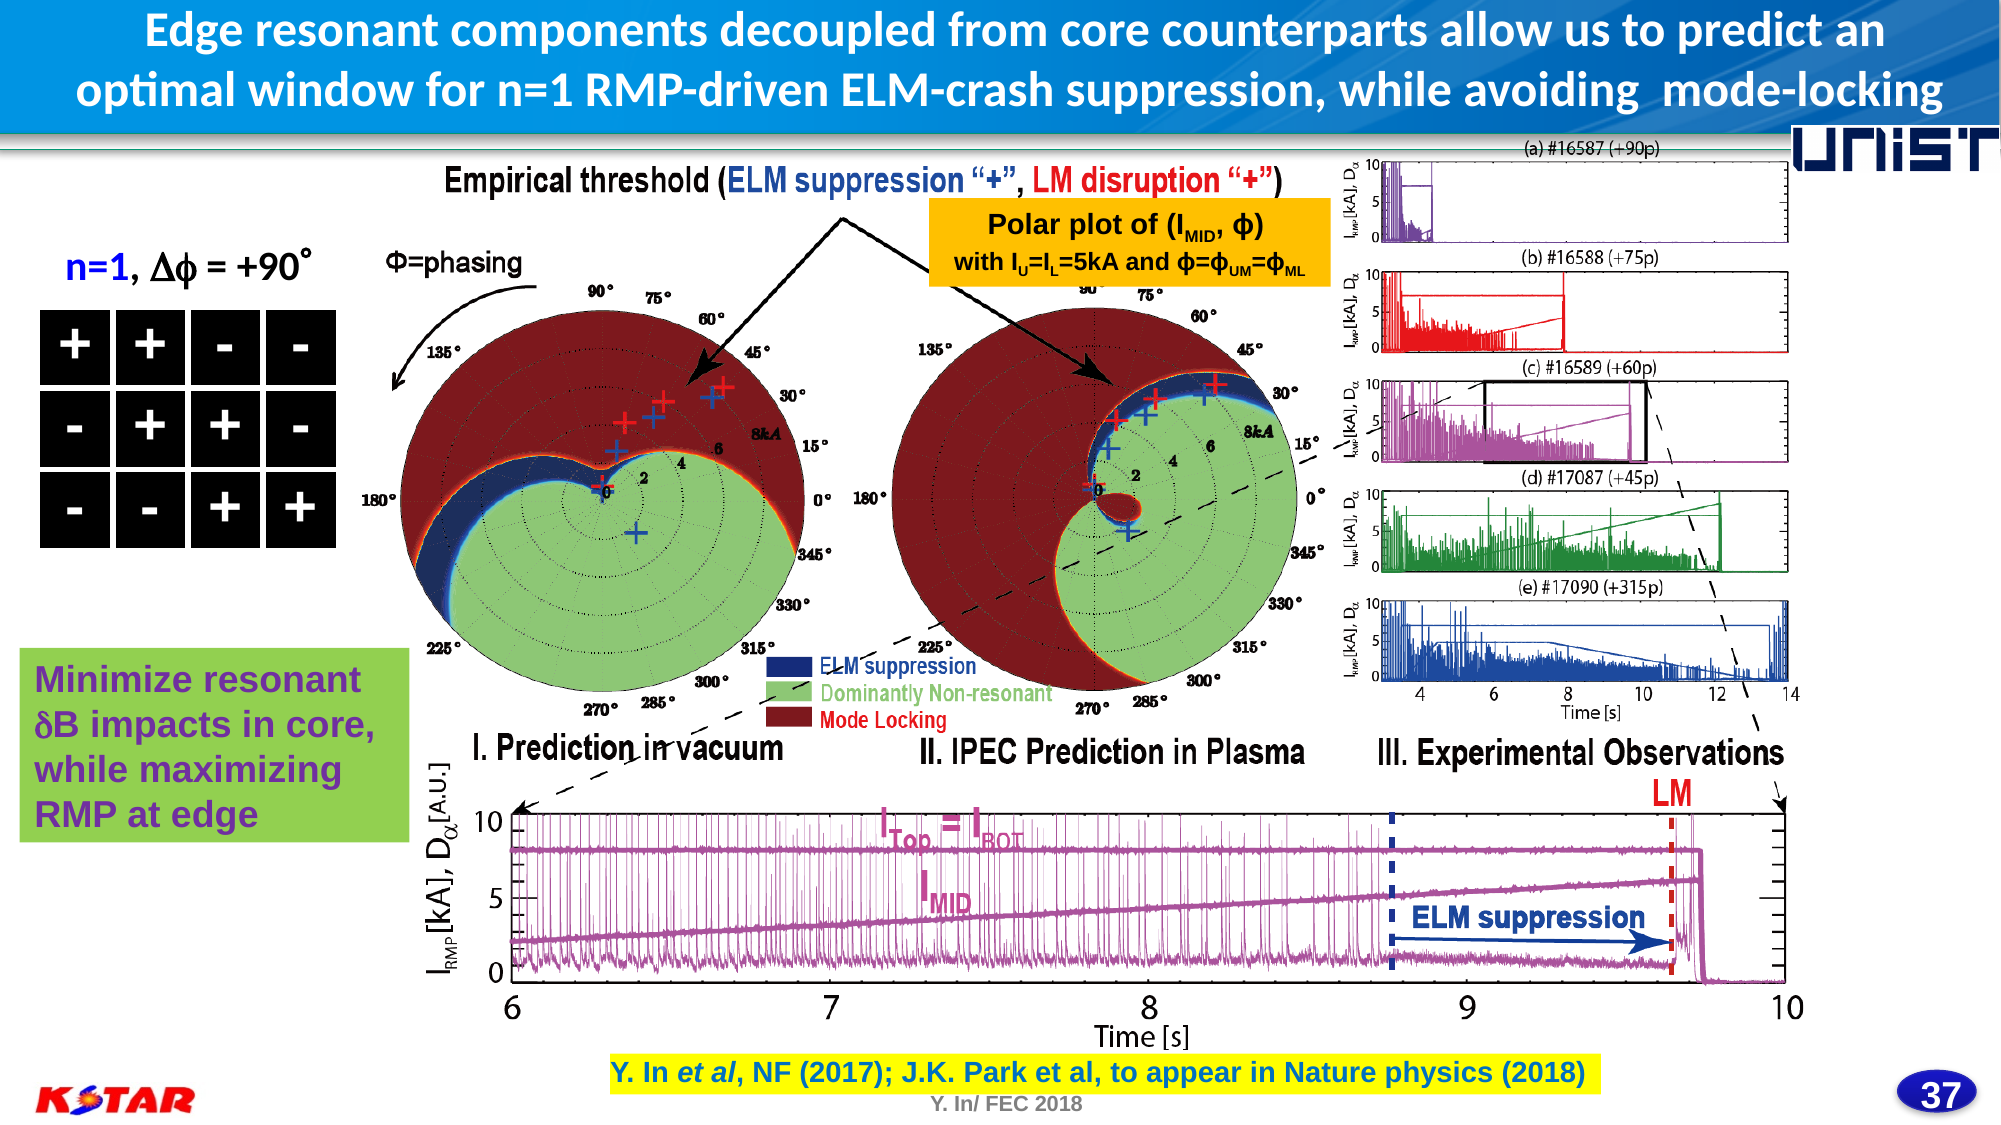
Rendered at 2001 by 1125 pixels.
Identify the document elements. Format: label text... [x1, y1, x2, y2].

table_cell + [266, 472, 336, 548]
table_cell - [40, 391, 110, 467]
text_box n=1,  = +90 [44, 231, 332, 297]
table_cell - [266, 391, 336, 467]
table_header - [191, 310, 260, 385]
table_cell + [116, 391, 185, 467]
table_header - [266, 310, 336, 385]
table_cell + [191, 391, 260, 467]
table_header + [40, 310, 110, 385]
table_cell - [40, 472, 110, 548]
text_box Minimize resonant dB impacts in core, while maximizing RMP at edge [19, 647, 356, 843]
title Edge resonant components decoupled from core counterparts allow us to predict an optimal window for n=1 RMP-driven ELM-crash suppression, while avoiding mode-locking [0, 0, 1973, 159]
picture [20, 1082, 209, 1118]
table_cell + [191, 472, 260, 548]
picture [361, 0, 2000, 1096]
table_header + [116, 310, 185, 385]
table_cell - [116, 472, 185, 548]
